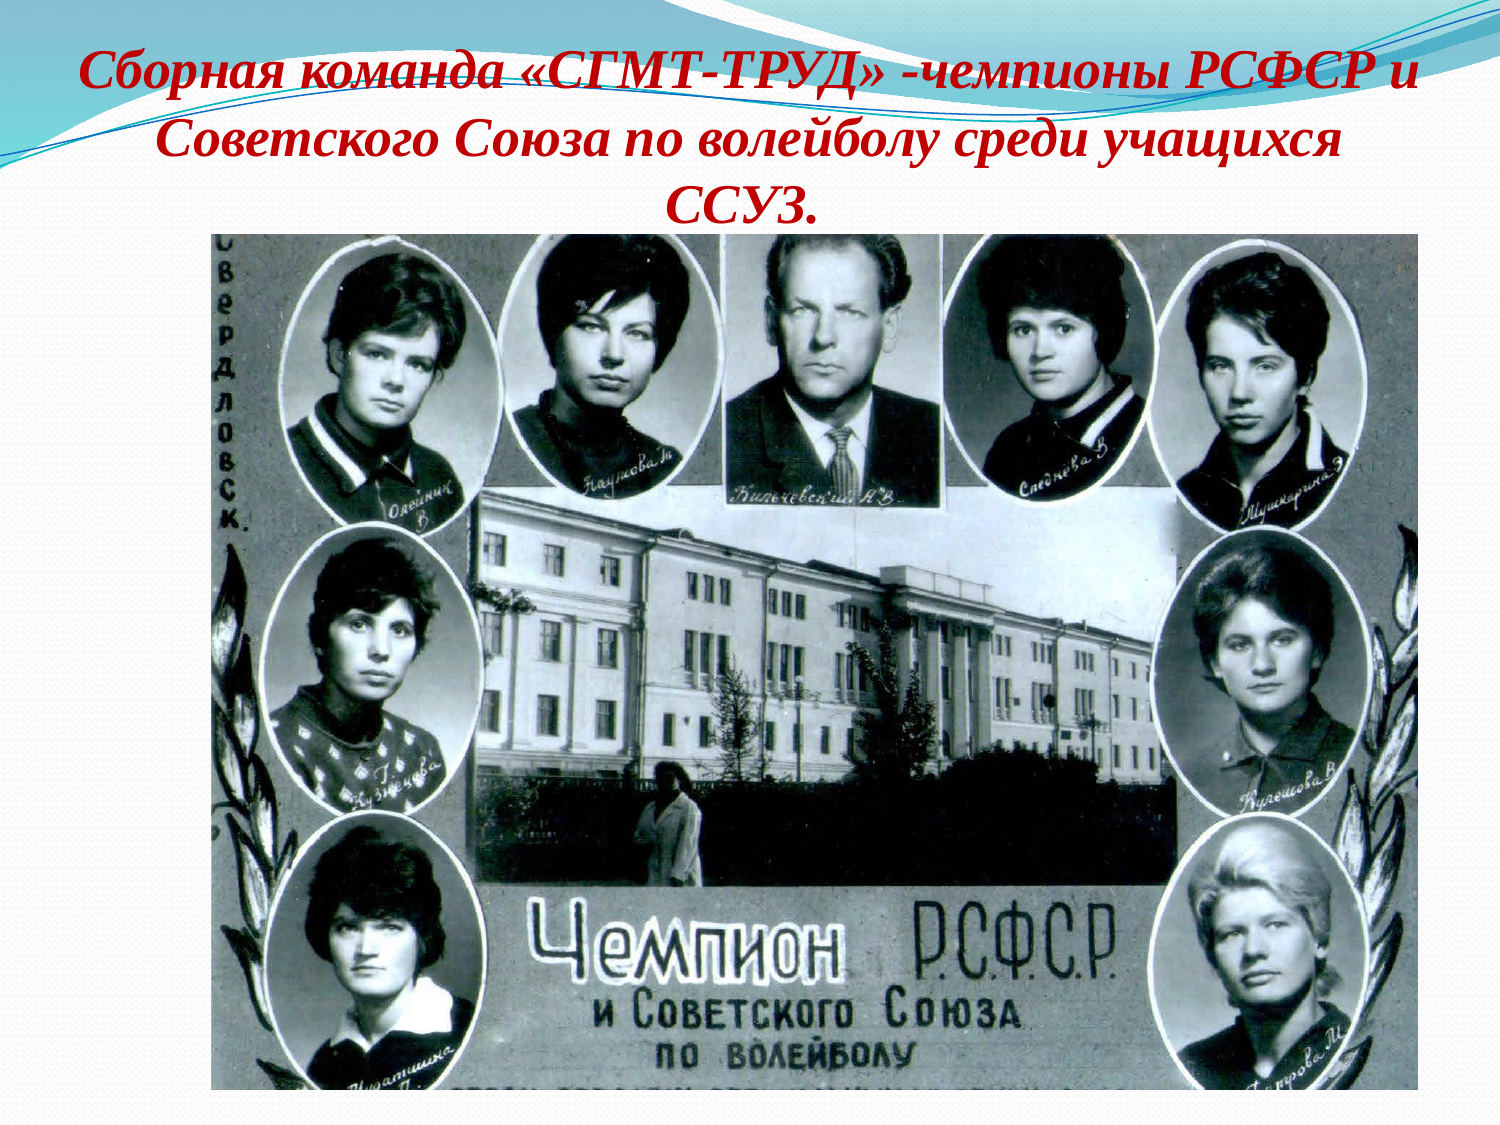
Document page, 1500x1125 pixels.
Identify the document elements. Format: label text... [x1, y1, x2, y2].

title Сборная команда «СГМТ-ТРУД» -чемпионы РСФСР и Советского Союза по волейболу среди учащихся ССУЗ. [75, 23, 1425, 235]
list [210, 234, 1419, 1091]
